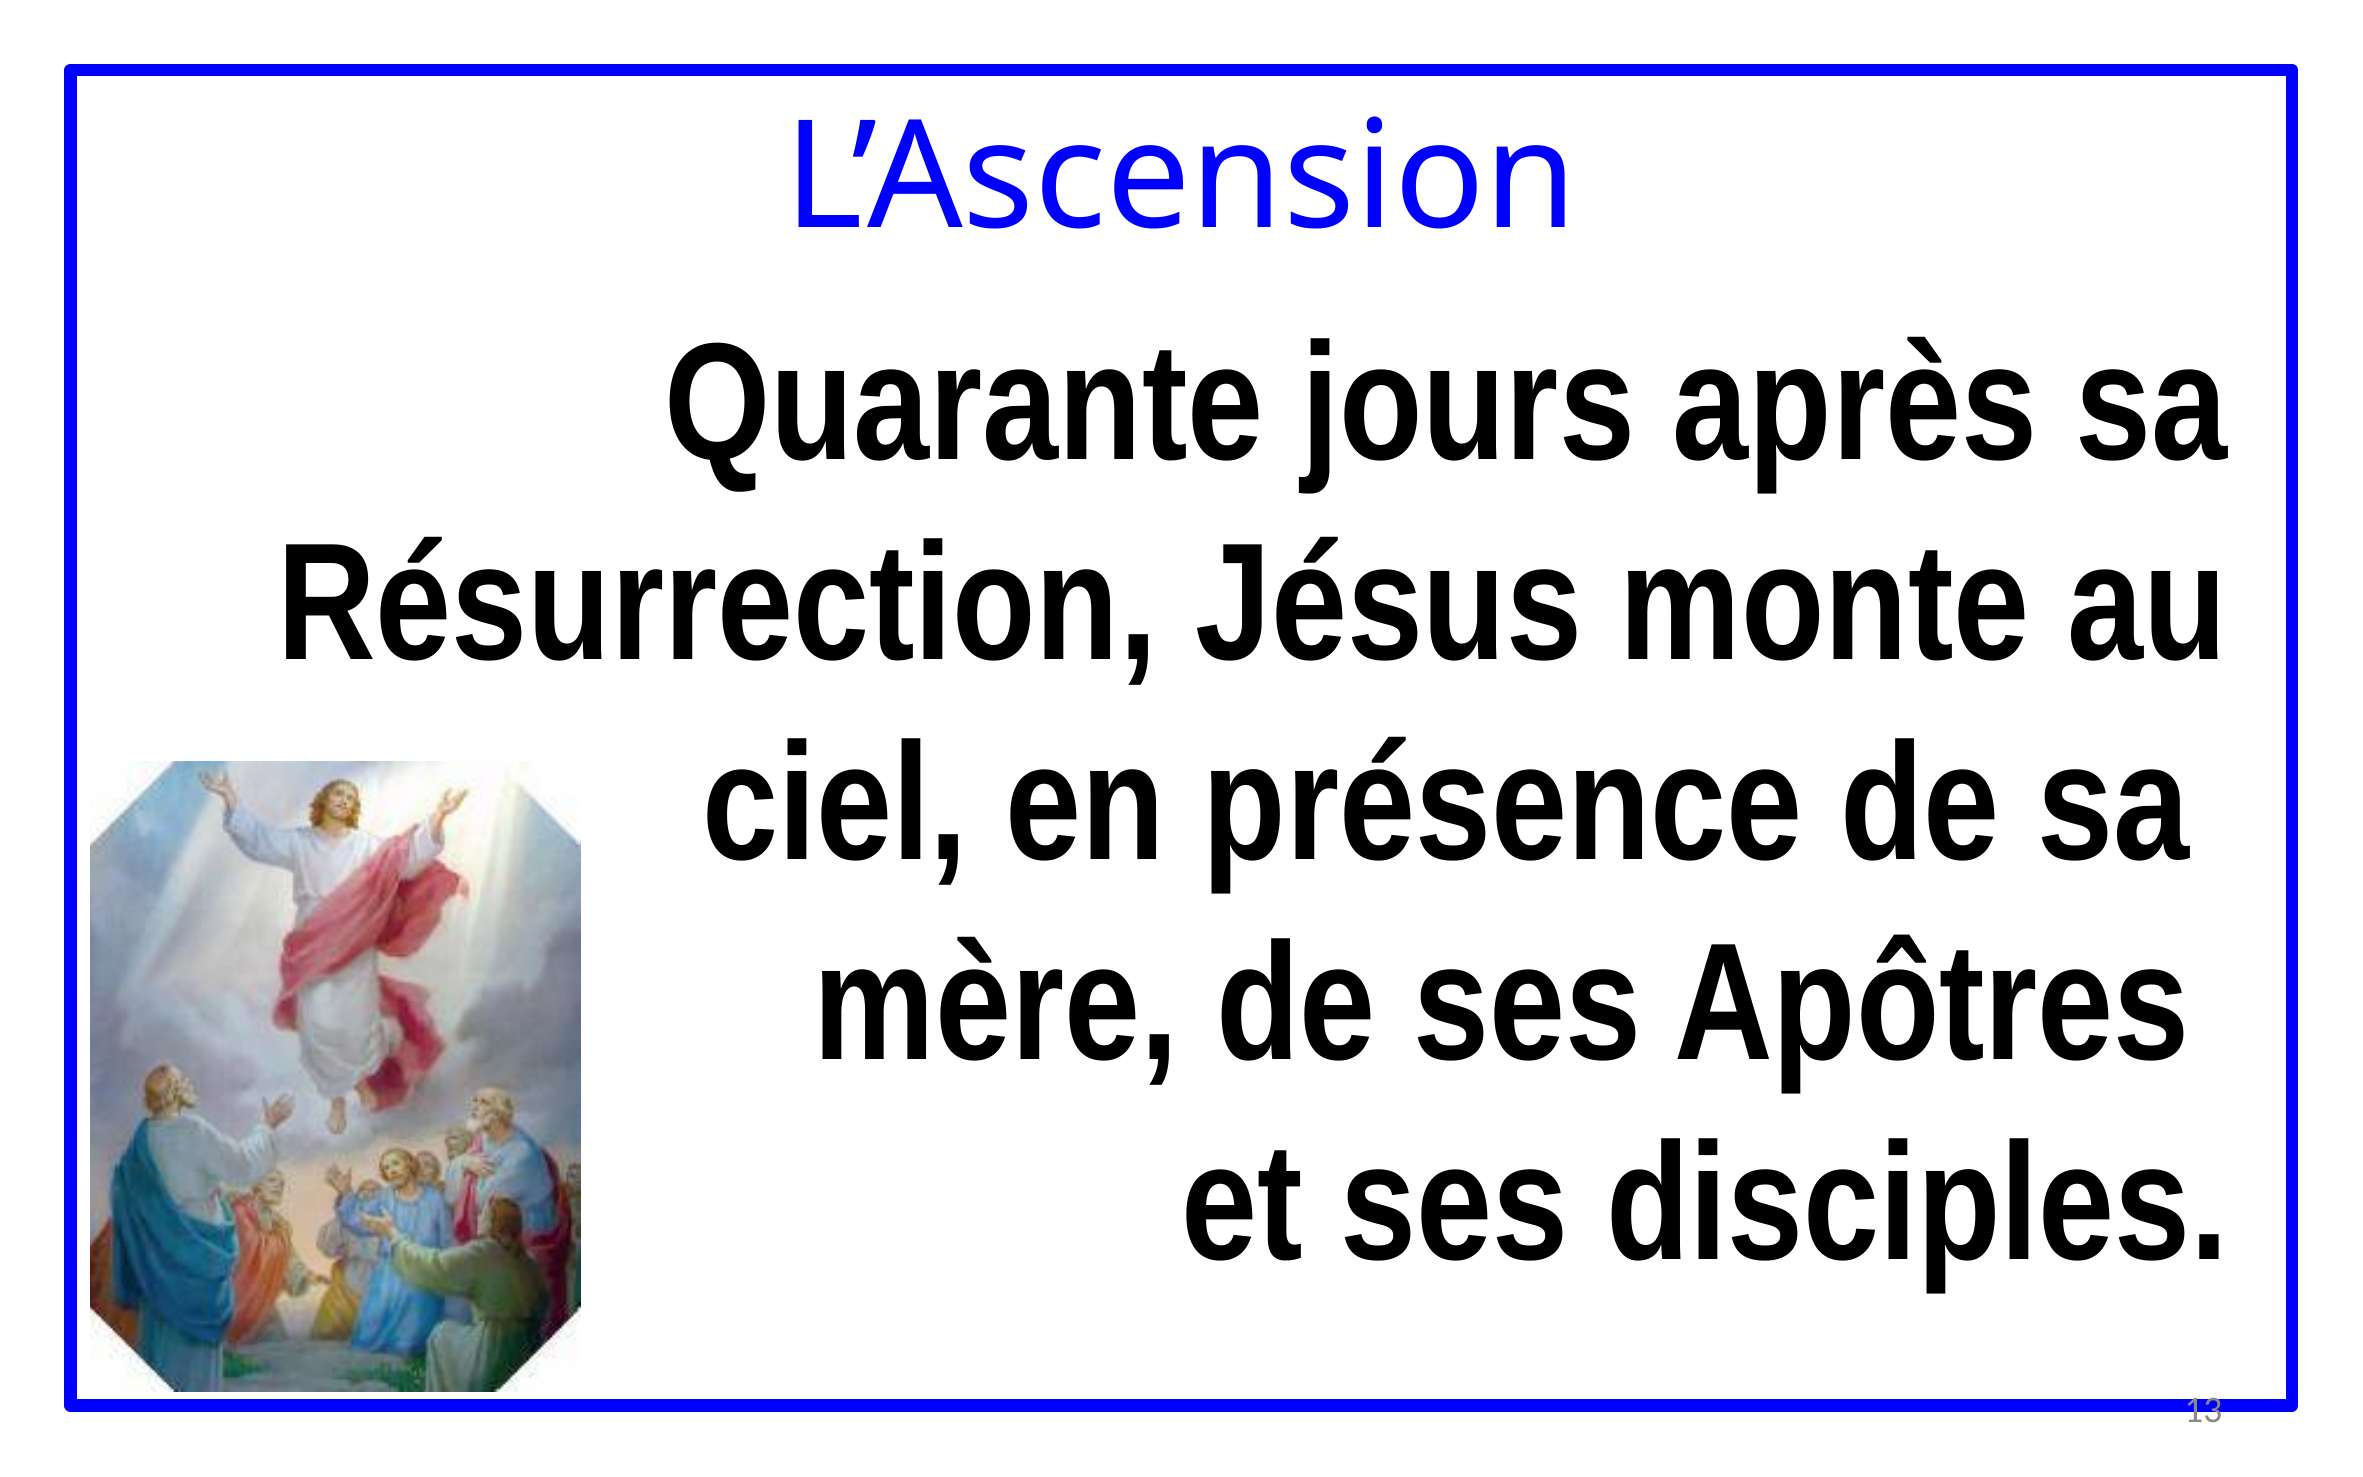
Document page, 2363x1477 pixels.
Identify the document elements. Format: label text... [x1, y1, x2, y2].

text_box Quarante jours après sa Résurrection, Jésus monte au ciel, en présence de sa mère, de ses Apôtres et ses disciples. [70, 285, 2245, 1301]
picture [89, 760, 581, 1392]
text_box L’Ascension [70, 69, 2292, 265]
slide_number 12 [1693, 1367, 2245, 1447]
text_box [70, 265, 2292, 1406]
